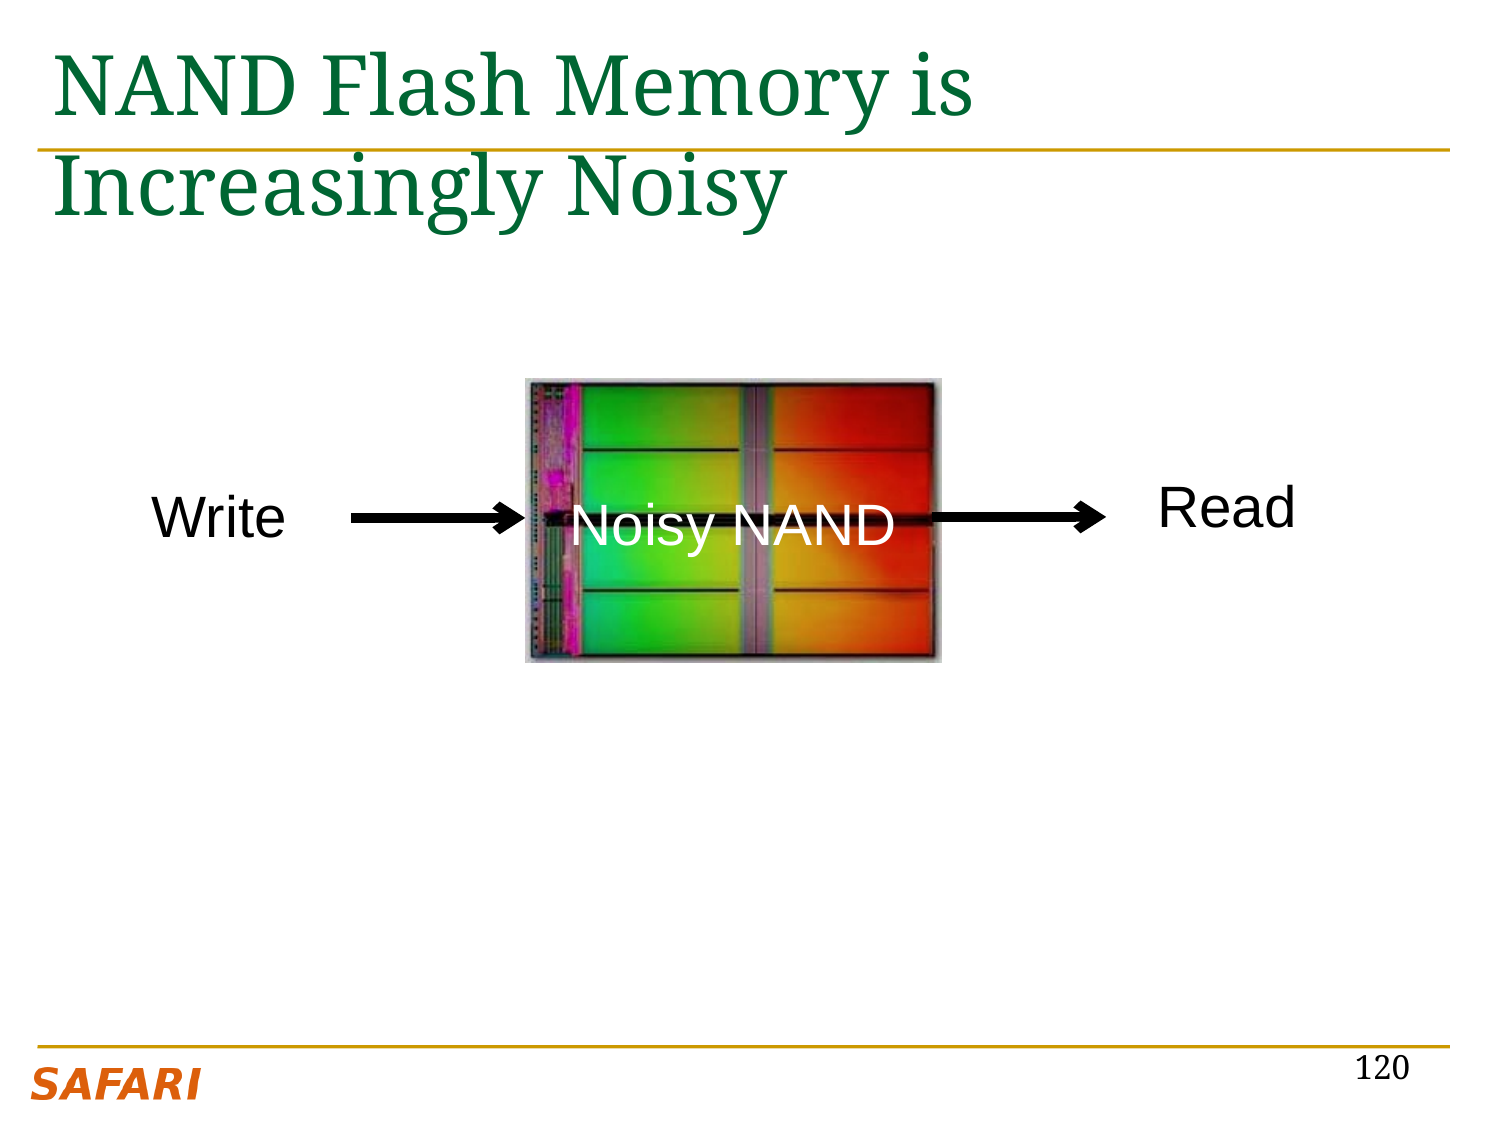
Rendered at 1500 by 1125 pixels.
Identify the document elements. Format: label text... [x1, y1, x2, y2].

title NAND Flash Memory is Increasingly Noisy [37, 24, 1500, 201]
text_box Read [1142, 462, 1312, 547]
text_box Write [136, 471, 302, 557]
slide_number 120 [1074, 1023, 1426, 1100]
picture [29, 1058, 207, 1110]
picture [525, 378, 942, 663]
